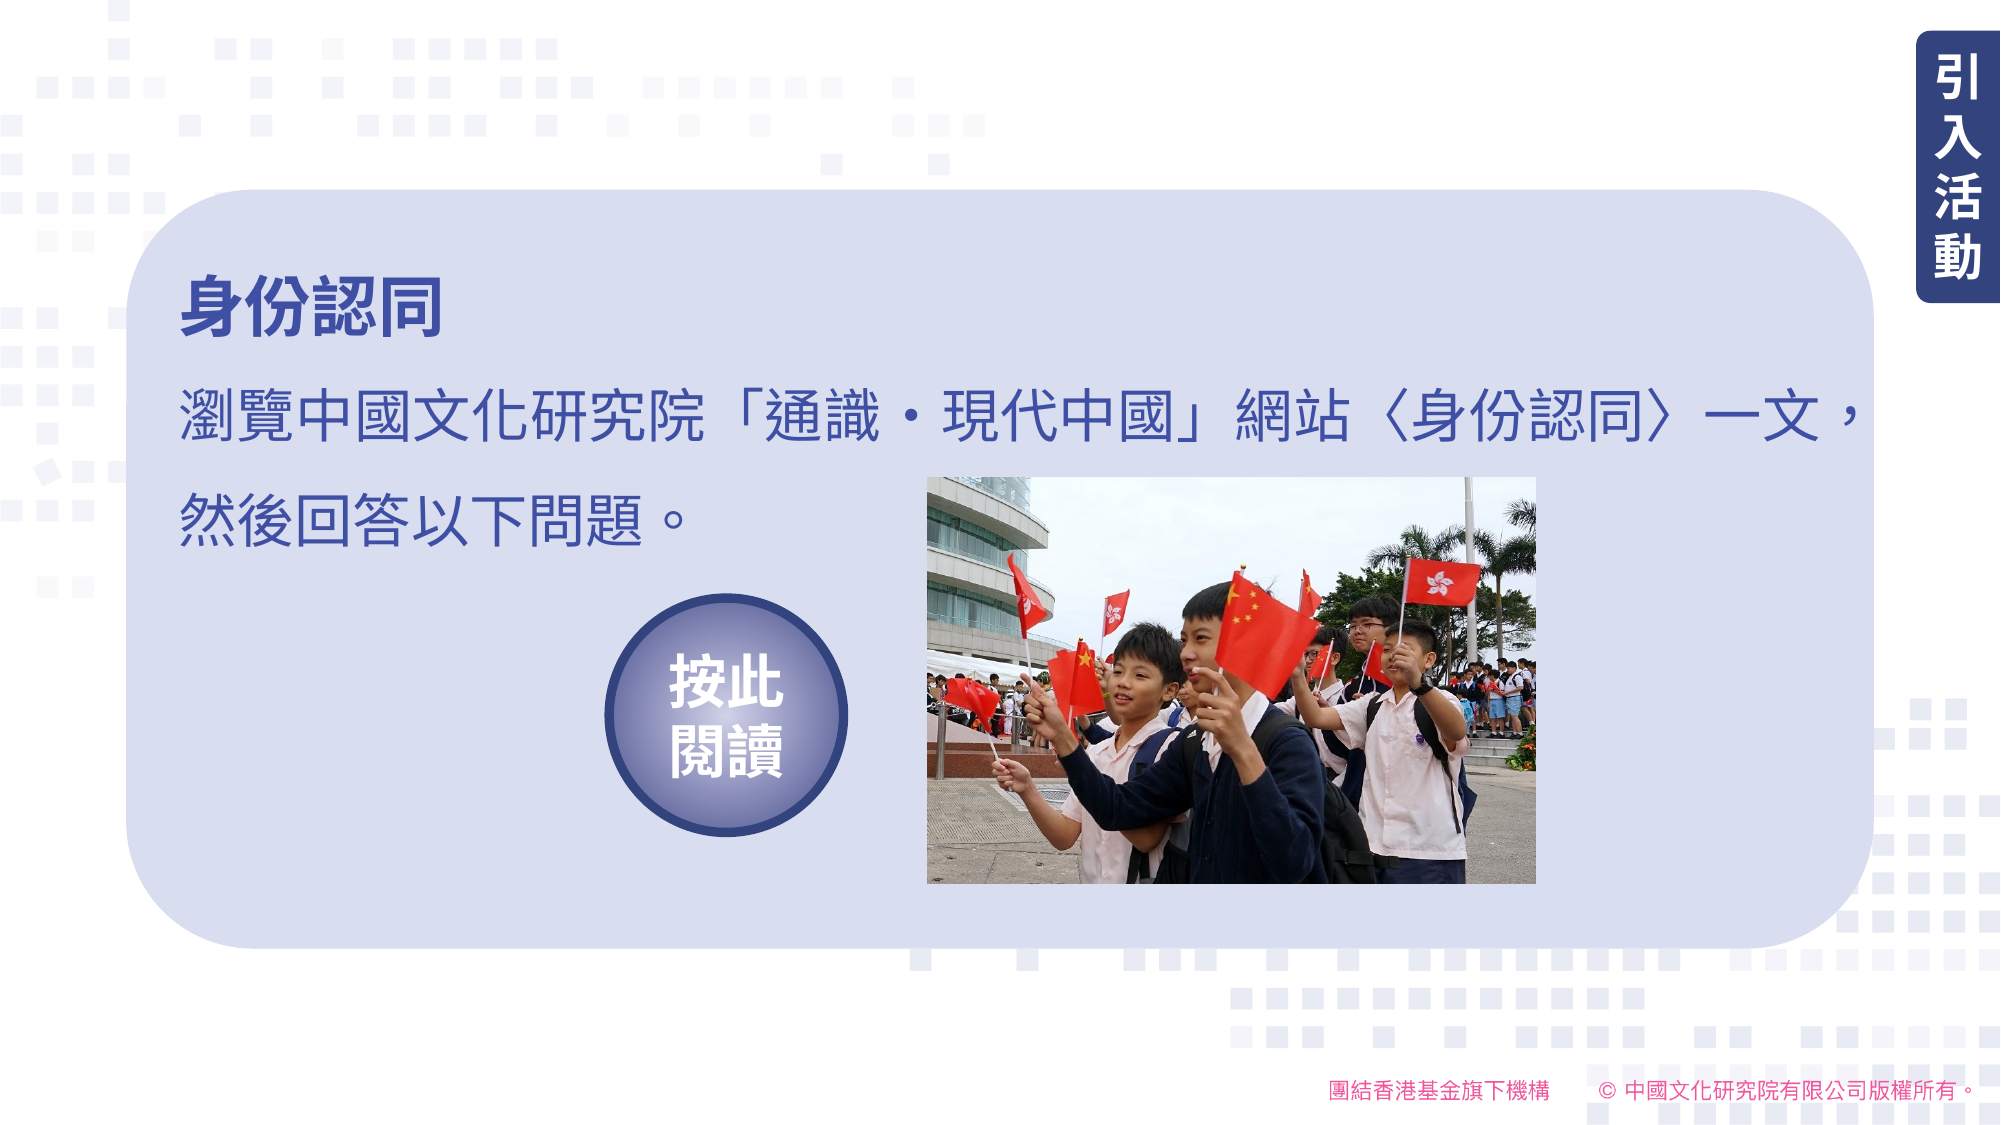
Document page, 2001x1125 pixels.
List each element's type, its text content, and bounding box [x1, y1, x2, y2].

text_box 引入活動 [1916, 38, 2000, 296]
text_box 身份認同 瀏覽中國文化研究院「通識‧現代中國」網站〈身份認同〉一文，然後回答以下問題。 [125, 188, 1875, 950]
text_box 按此閱讀 [608, 597, 845, 834]
text_box [1916, 296, 2000, 305]
picture [0, 0, 2001, 1125]
text_box [1916, 29, 2000, 38]
